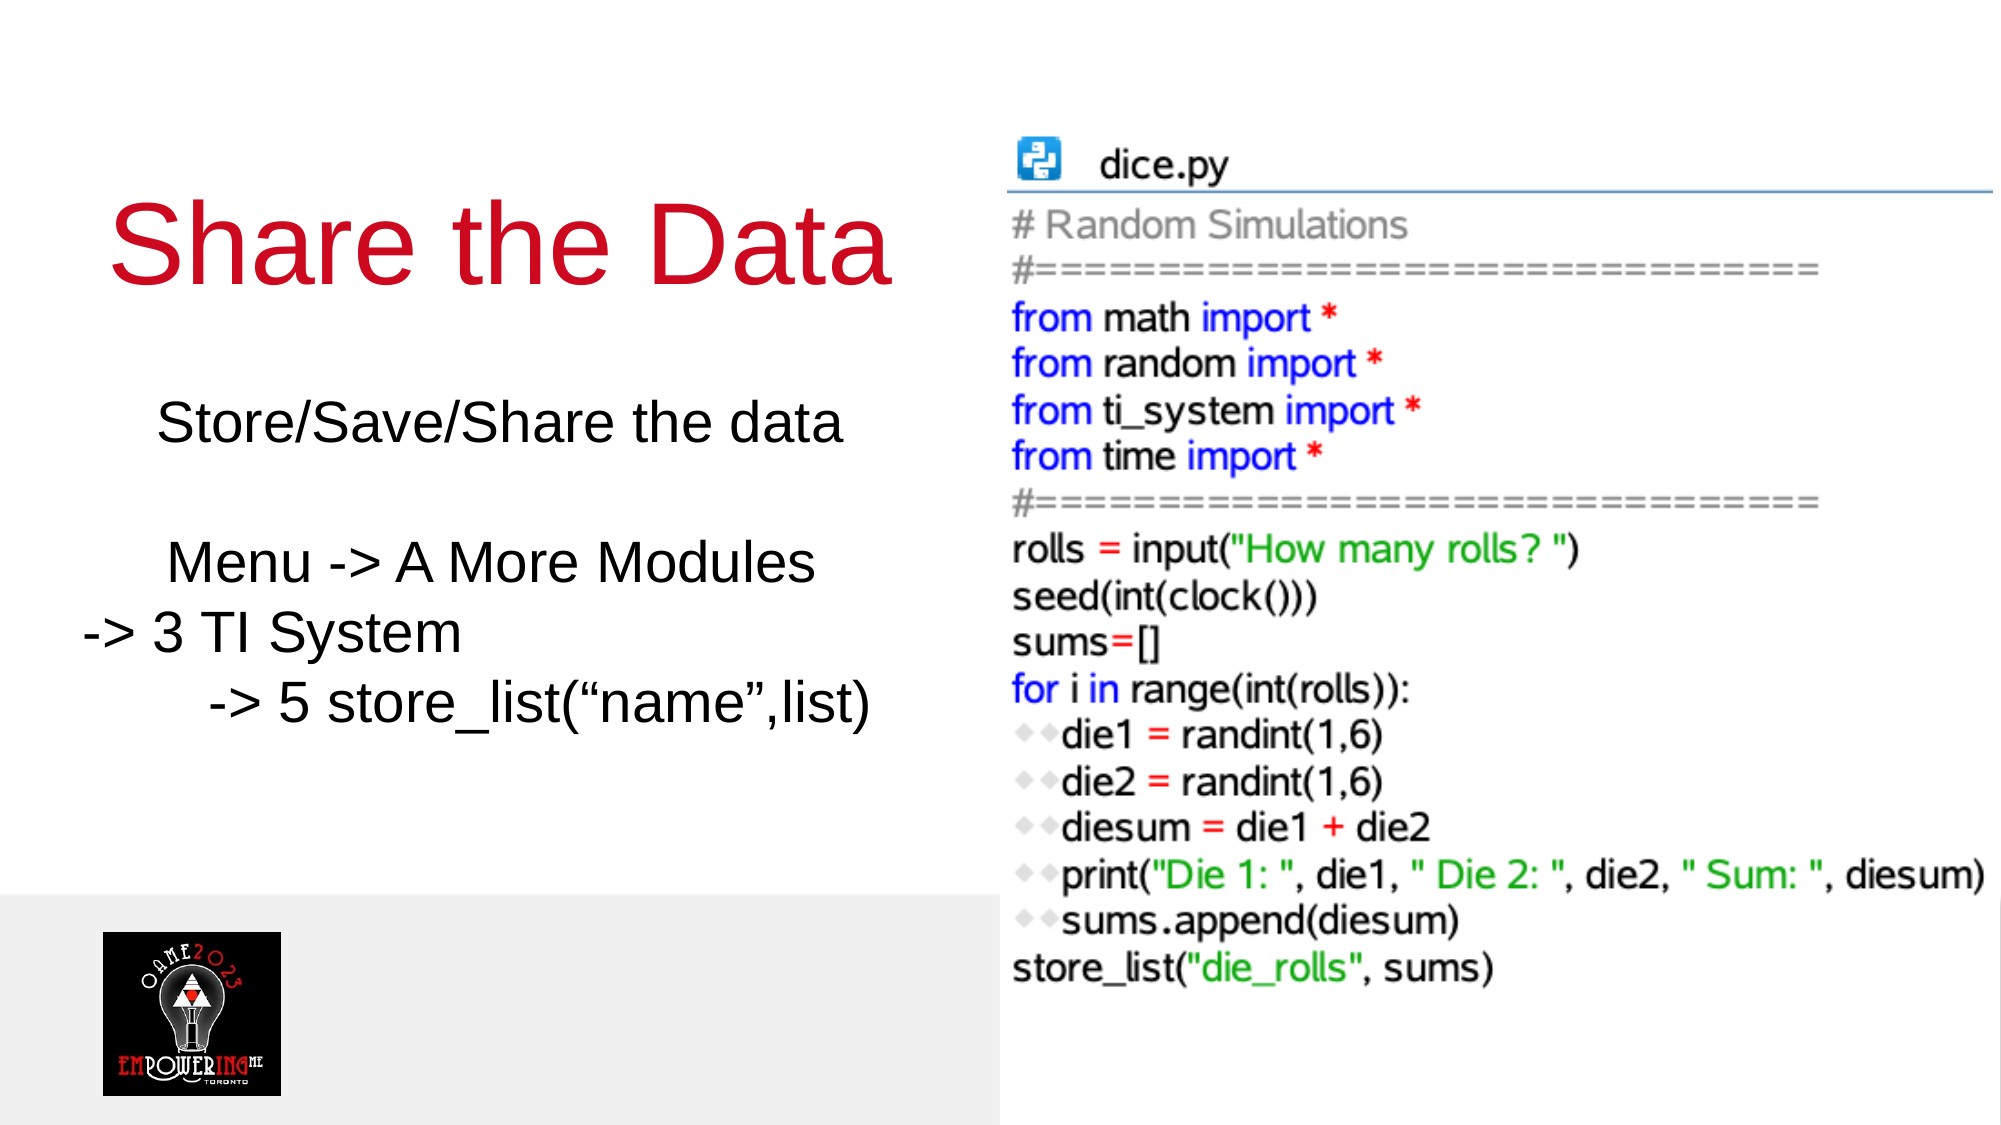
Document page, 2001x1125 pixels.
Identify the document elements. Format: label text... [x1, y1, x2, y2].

subtitle Store/Save/Share the data Menu -> A More Modules -> 3 TI System -> 5 store_list(“name”,list) [58, 364, 943, 635]
title Share the Data [58, 3, 943, 328]
picture [103, 932, 281, 1096]
picture [1006, 126, 1994, 999]
